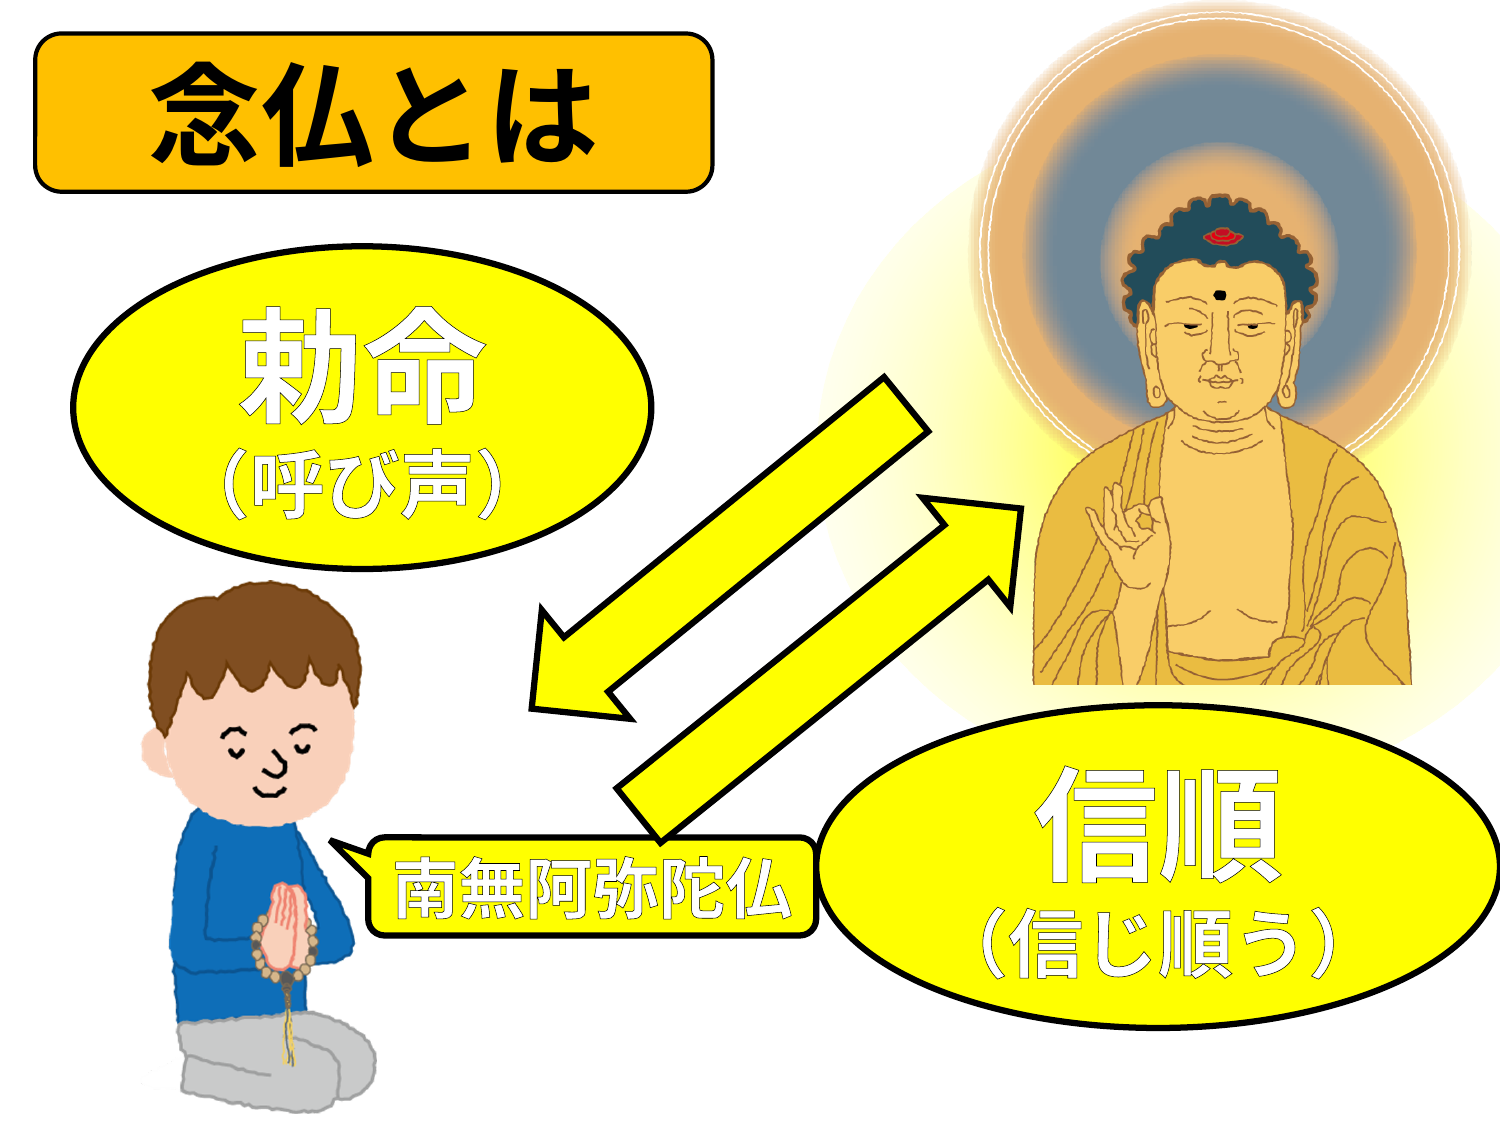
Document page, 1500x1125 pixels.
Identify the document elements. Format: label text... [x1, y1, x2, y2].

picture [140, 580, 377, 1115]
text_box 南無阿弥陀仏 [377, 836, 816, 937]
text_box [816, 0, 1500, 1125]
text_box [615, 626, 816, 845]
text_box 念仏とは [34, 32, 714, 193]
text_box 勅命 （呼び声） [72, 245, 653, 571]
text_box [530, 431, 816, 721]
